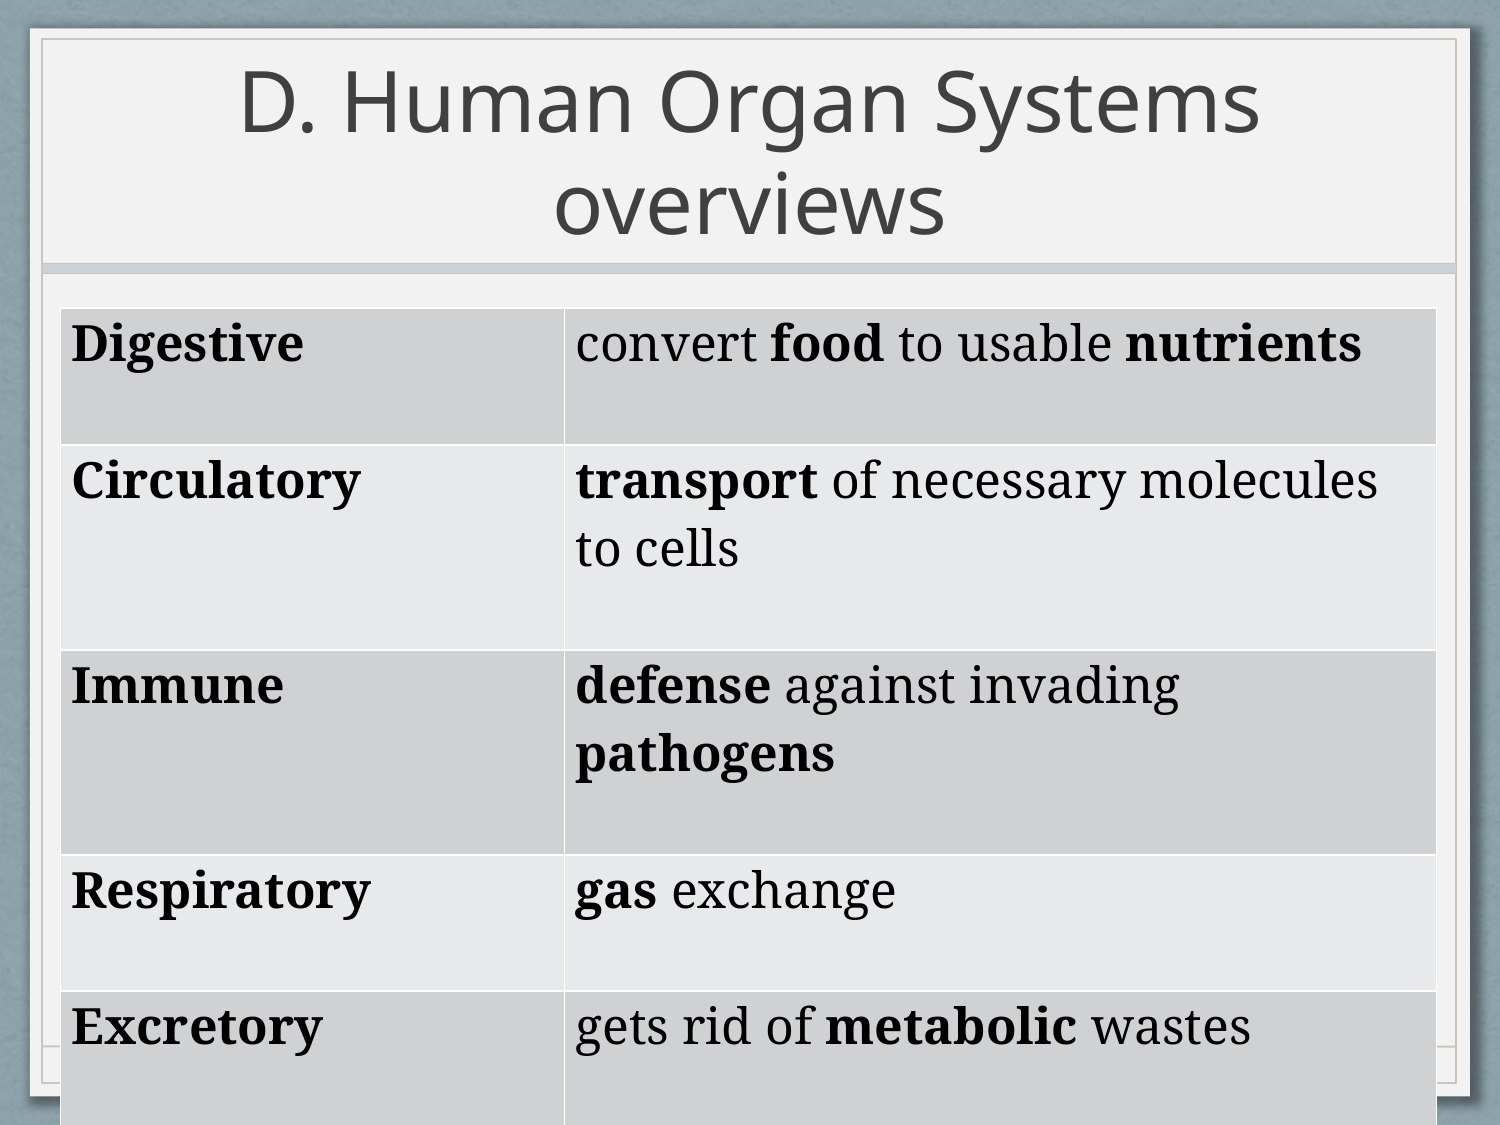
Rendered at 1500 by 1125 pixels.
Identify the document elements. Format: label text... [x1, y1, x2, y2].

table_cell gets rid of metabolic wastes [565, 992, 1436, 1125]
title D. Human Organ Systems overviews [147, 40, 1353, 260]
table_cell transport of necessary molecules to cells [565, 446, 1436, 649]
table_cell defense against invading pathogens [565, 651, 1436, 854]
table_cell gas exchange [565, 856, 1436, 990]
table_cell Respiratory [61, 856, 564, 990]
table_cell Circulatory [61, 446, 564, 649]
table_header Digestive [61, 309, 564, 444]
table_cell Immune [61, 651, 564, 854]
table_cell Excretory [61, 992, 564, 1125]
table_header convert food to usable nutrients [565, 309, 1436, 444]
